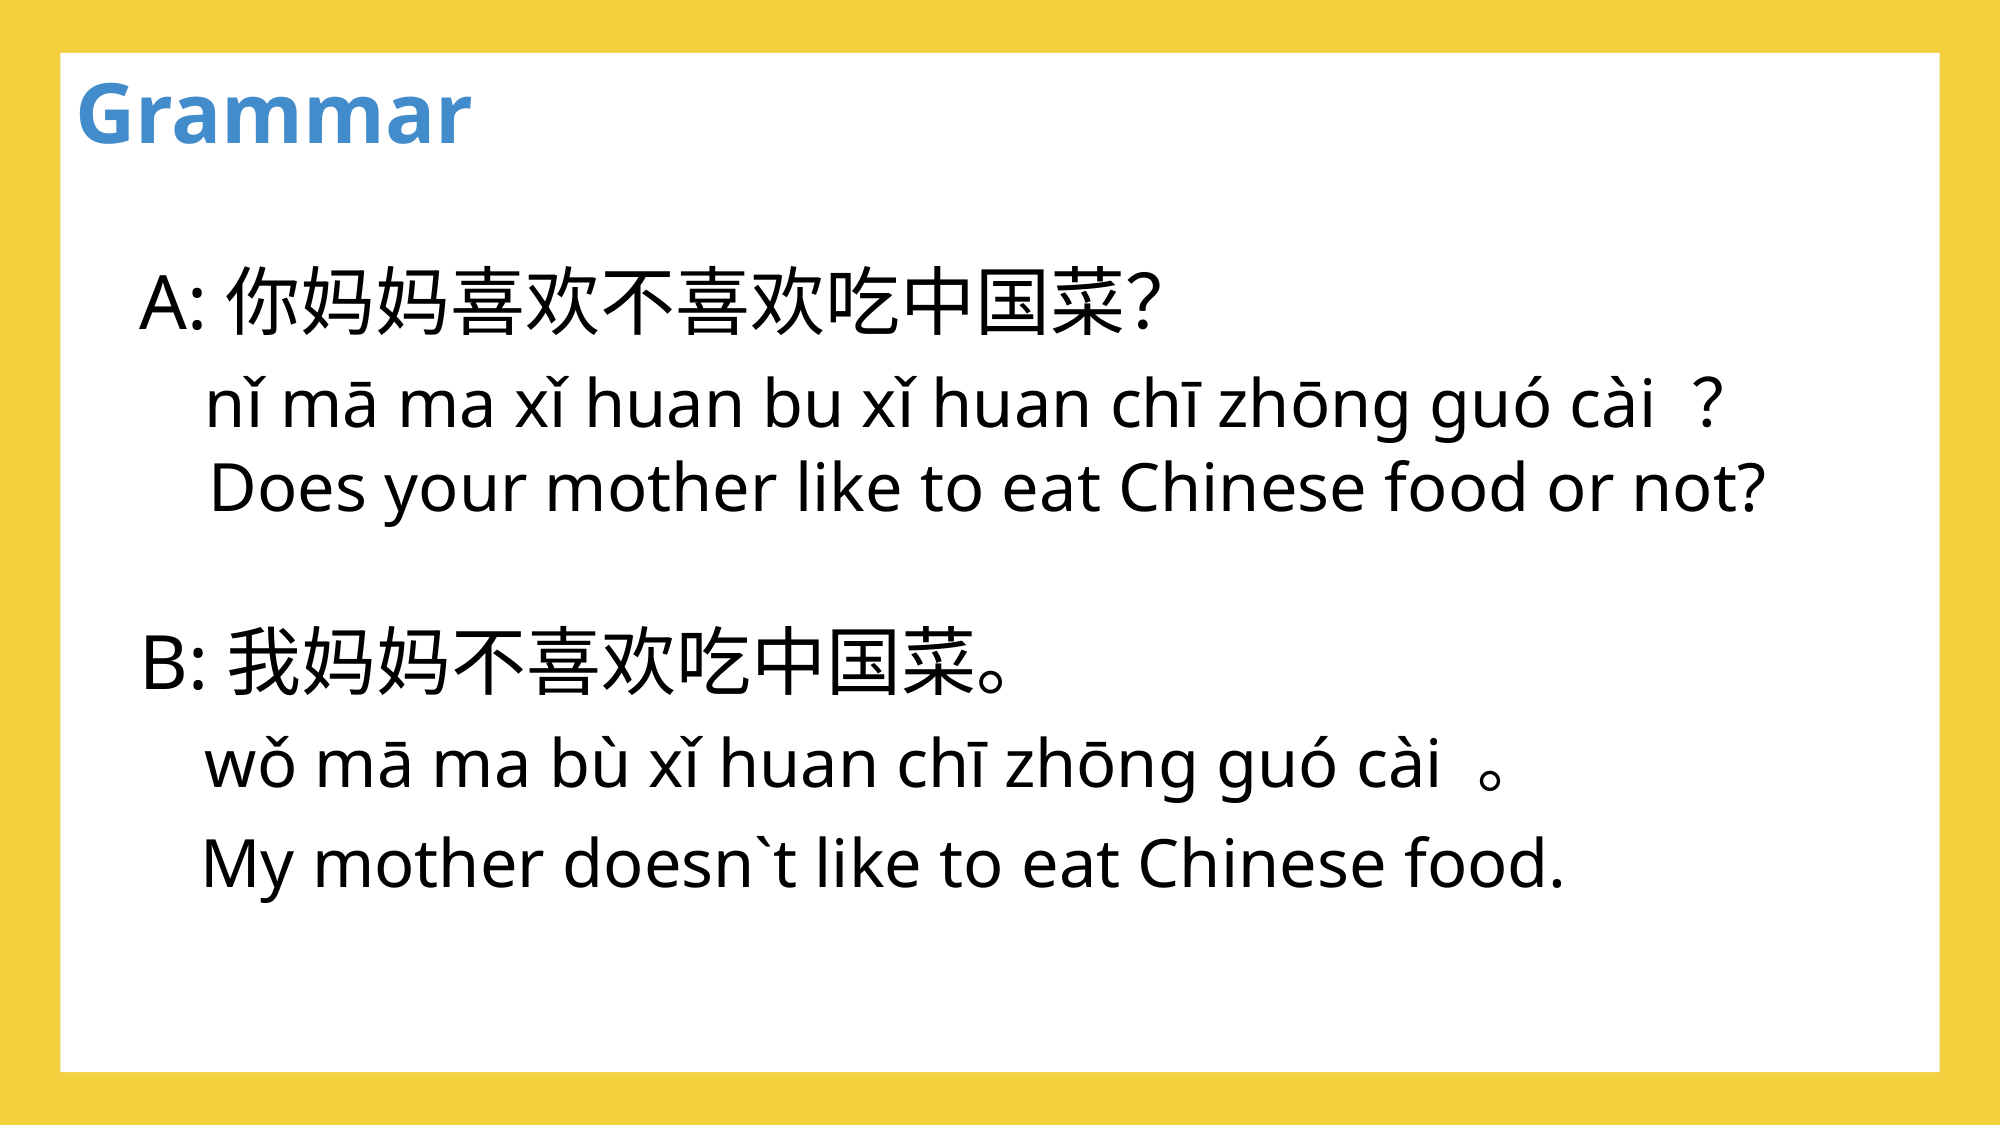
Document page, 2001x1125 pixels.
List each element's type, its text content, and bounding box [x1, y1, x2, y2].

text_box Grammar [60, 52, 588, 168]
text_box ive [59, 52, 1941, 1073]
text_box A:你妈妈喜欢不喜欢吃中国菜？ nǐ mā ma xǐ huan bu xǐ huan chī zhōng guó cài ？ Does your mother like to eat Chinese food or not? B:我妈妈不喜欢吃中国菜。 wǒ mā ma bù xǐ huan chī zhōng guó cài 。 My mother doesn`t like to eat Chinese food. [124, 247, 1950, 912]
